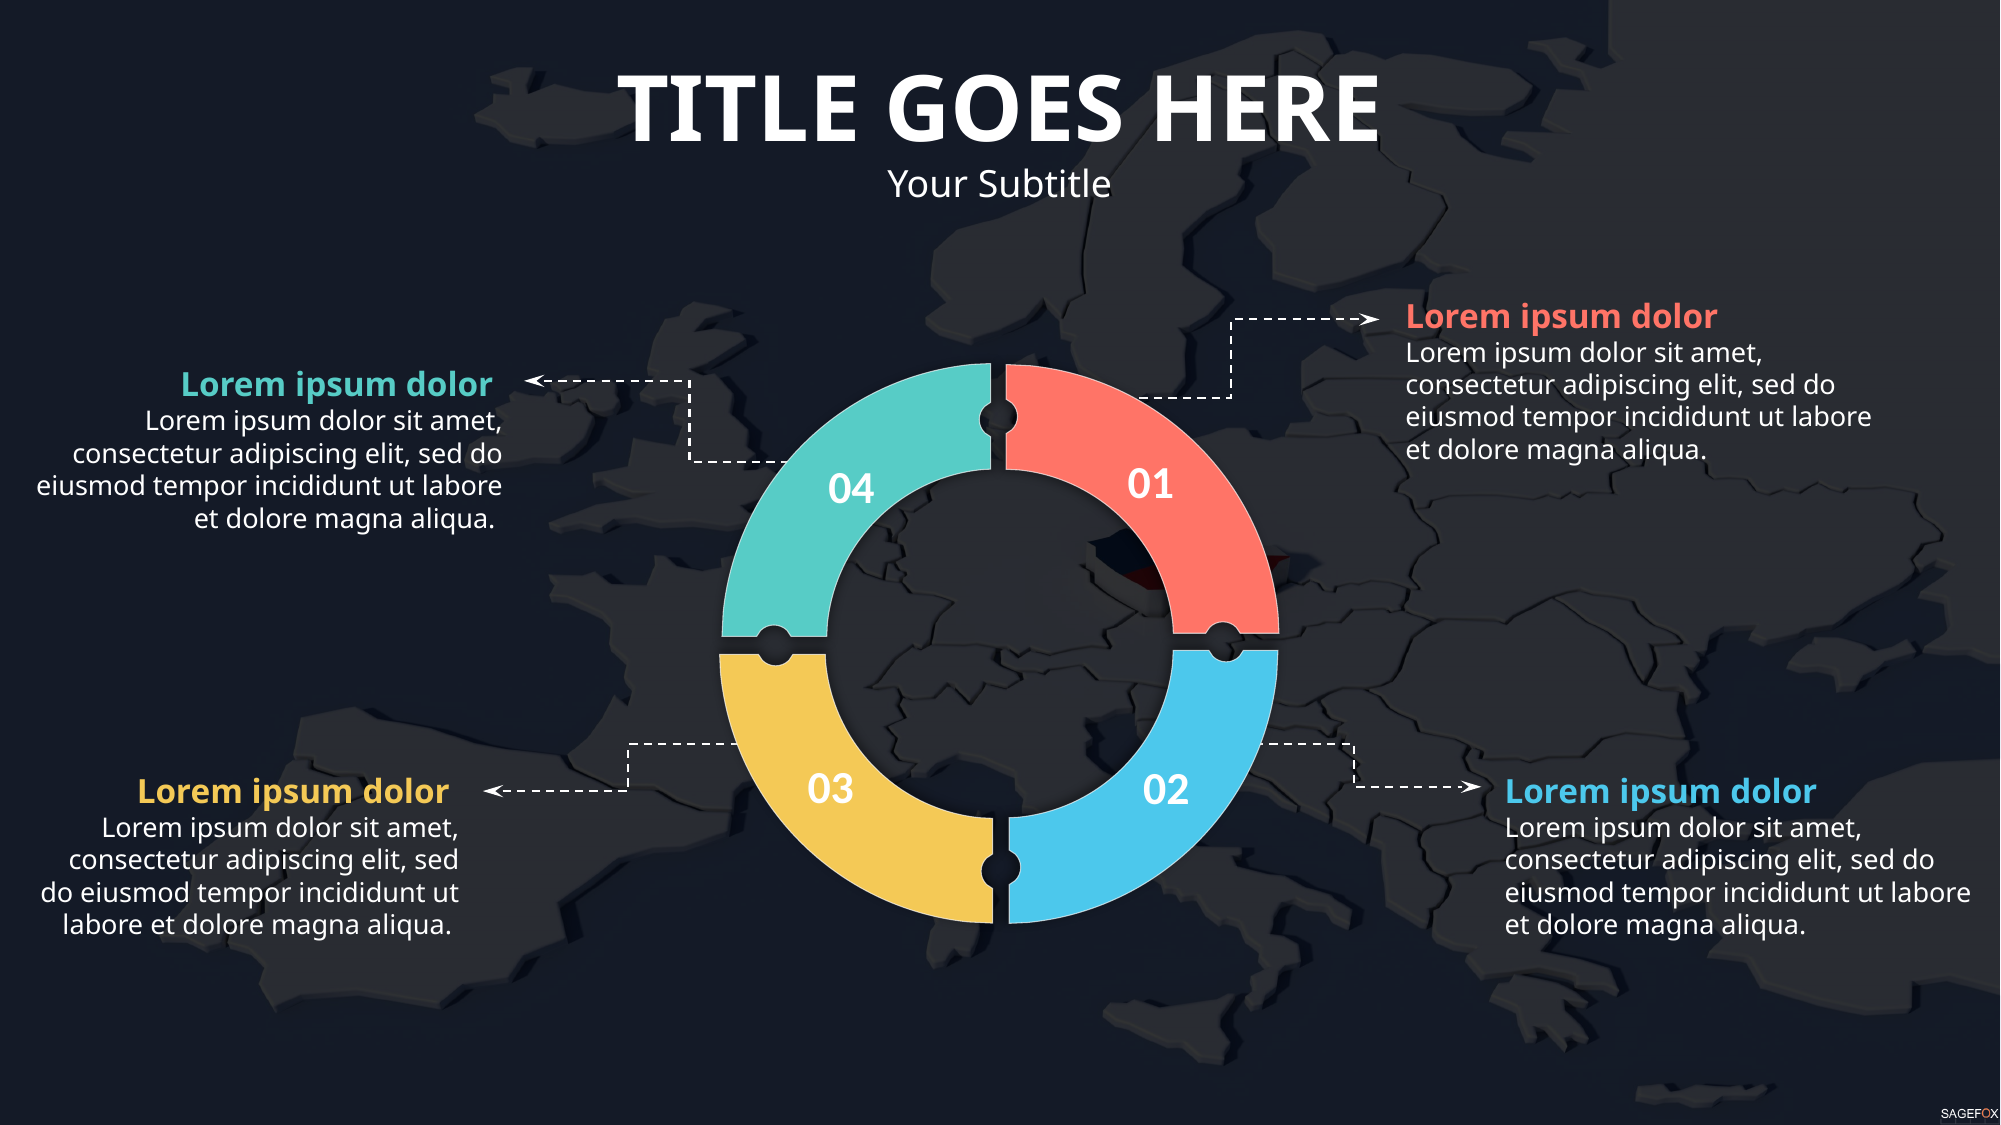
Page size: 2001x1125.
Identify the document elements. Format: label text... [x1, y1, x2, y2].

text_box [721, 363, 991, 637]
text_box Lorem ipsum dolor Lorem ipsum dolor sit amet, consectetur adipiscing elit, sed do eiusmod tempor incididunt ut labore et dolore magna aliqua. [15, 358, 513, 539]
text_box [1278, 743, 1482, 787]
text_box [523, 380, 721, 463]
text_box Lorem ipsum dolor Lorem ipsum dolor sit amet, consectetur adipiscing elit, sed do eiusmod tempor incididunt ut labore et dolore magna aliqua. [1395, 289, 1889, 470]
picture [0, 0, 2001, 1125]
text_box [719, 654, 993, 924]
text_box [482, 744, 719, 792]
text_box Lorem ipsum dolor Lorem ipsum dolor sit amet, consectetur adipiscing elit, sed do eiusmod tempor incididunt ut labore et dolore magna aliqua. [23, 765, 469, 946]
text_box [1081, 319, 1380, 398]
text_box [1009, 650, 1278, 924]
text_box Lorem ipsum dolor Lorem ipsum dolor sit amet, consectetur adipiscing elit, sed do eiusmod tempor incididunt ut labore et dolore magna aliqua. [1494, 765, 1988, 946]
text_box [1006, 364, 1279, 634]
text_box TITLE GOES HERE Your Subtitle [548, 42, 1452, 212]
